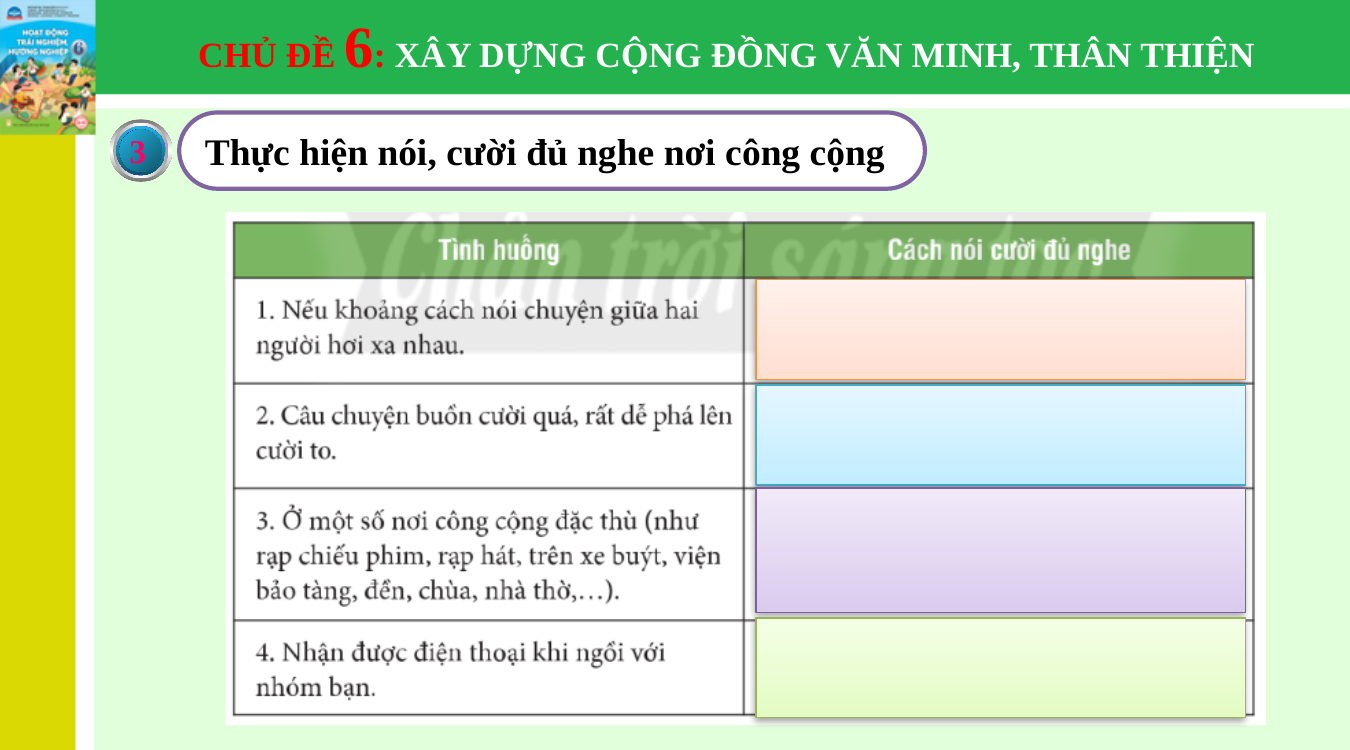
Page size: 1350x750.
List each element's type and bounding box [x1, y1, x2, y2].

text_box [109, 119, 173, 183]
picture [22, 29, 69, 37]
picture [0, 0, 1350, 750]
